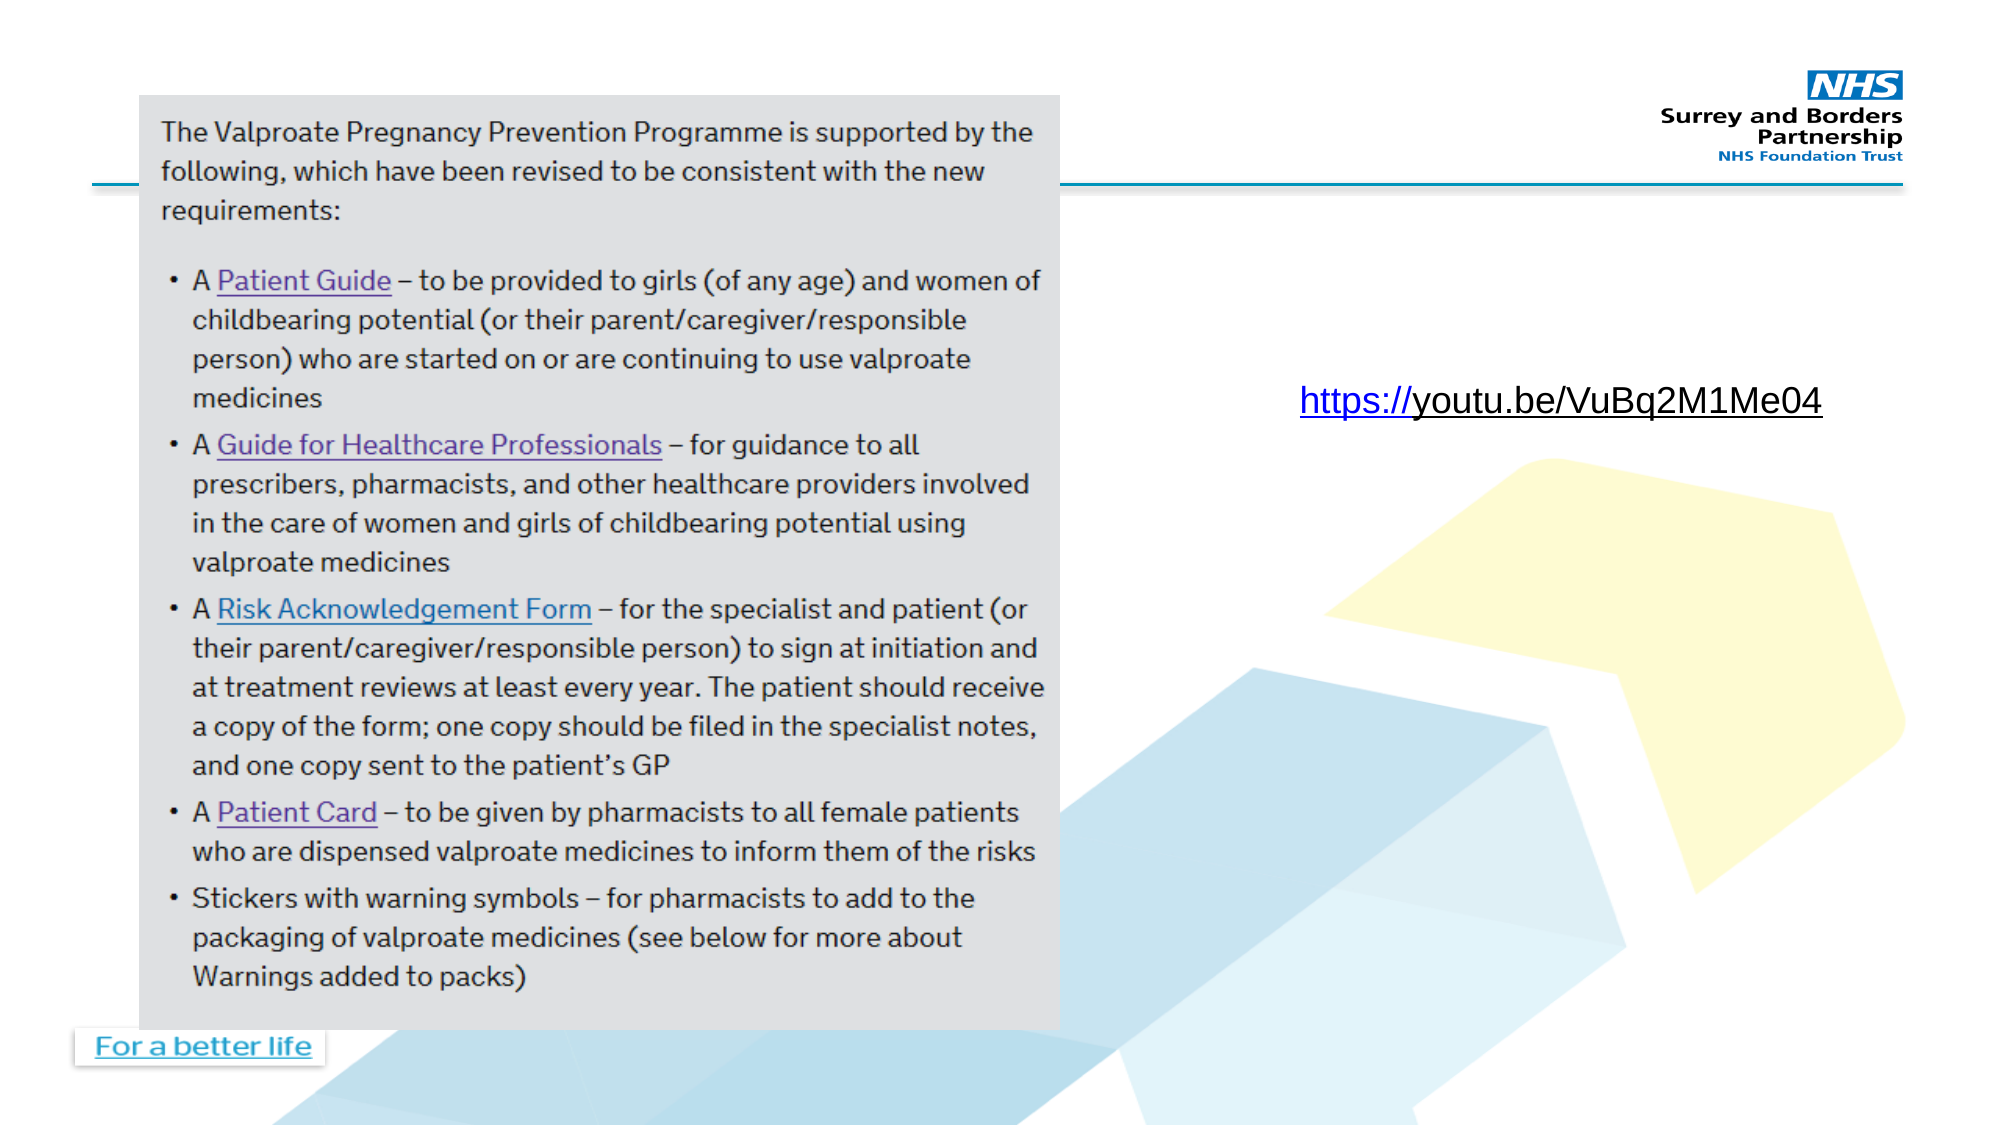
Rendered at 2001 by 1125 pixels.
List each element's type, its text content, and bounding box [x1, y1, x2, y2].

picture [138, 94, 1907, 1125]
picture [94, 1036, 313, 1059]
picture [1661, 70, 1903, 161]
text_box https://youtu.be/VuBq2M1Me04 [1284, 369, 1950, 474]
